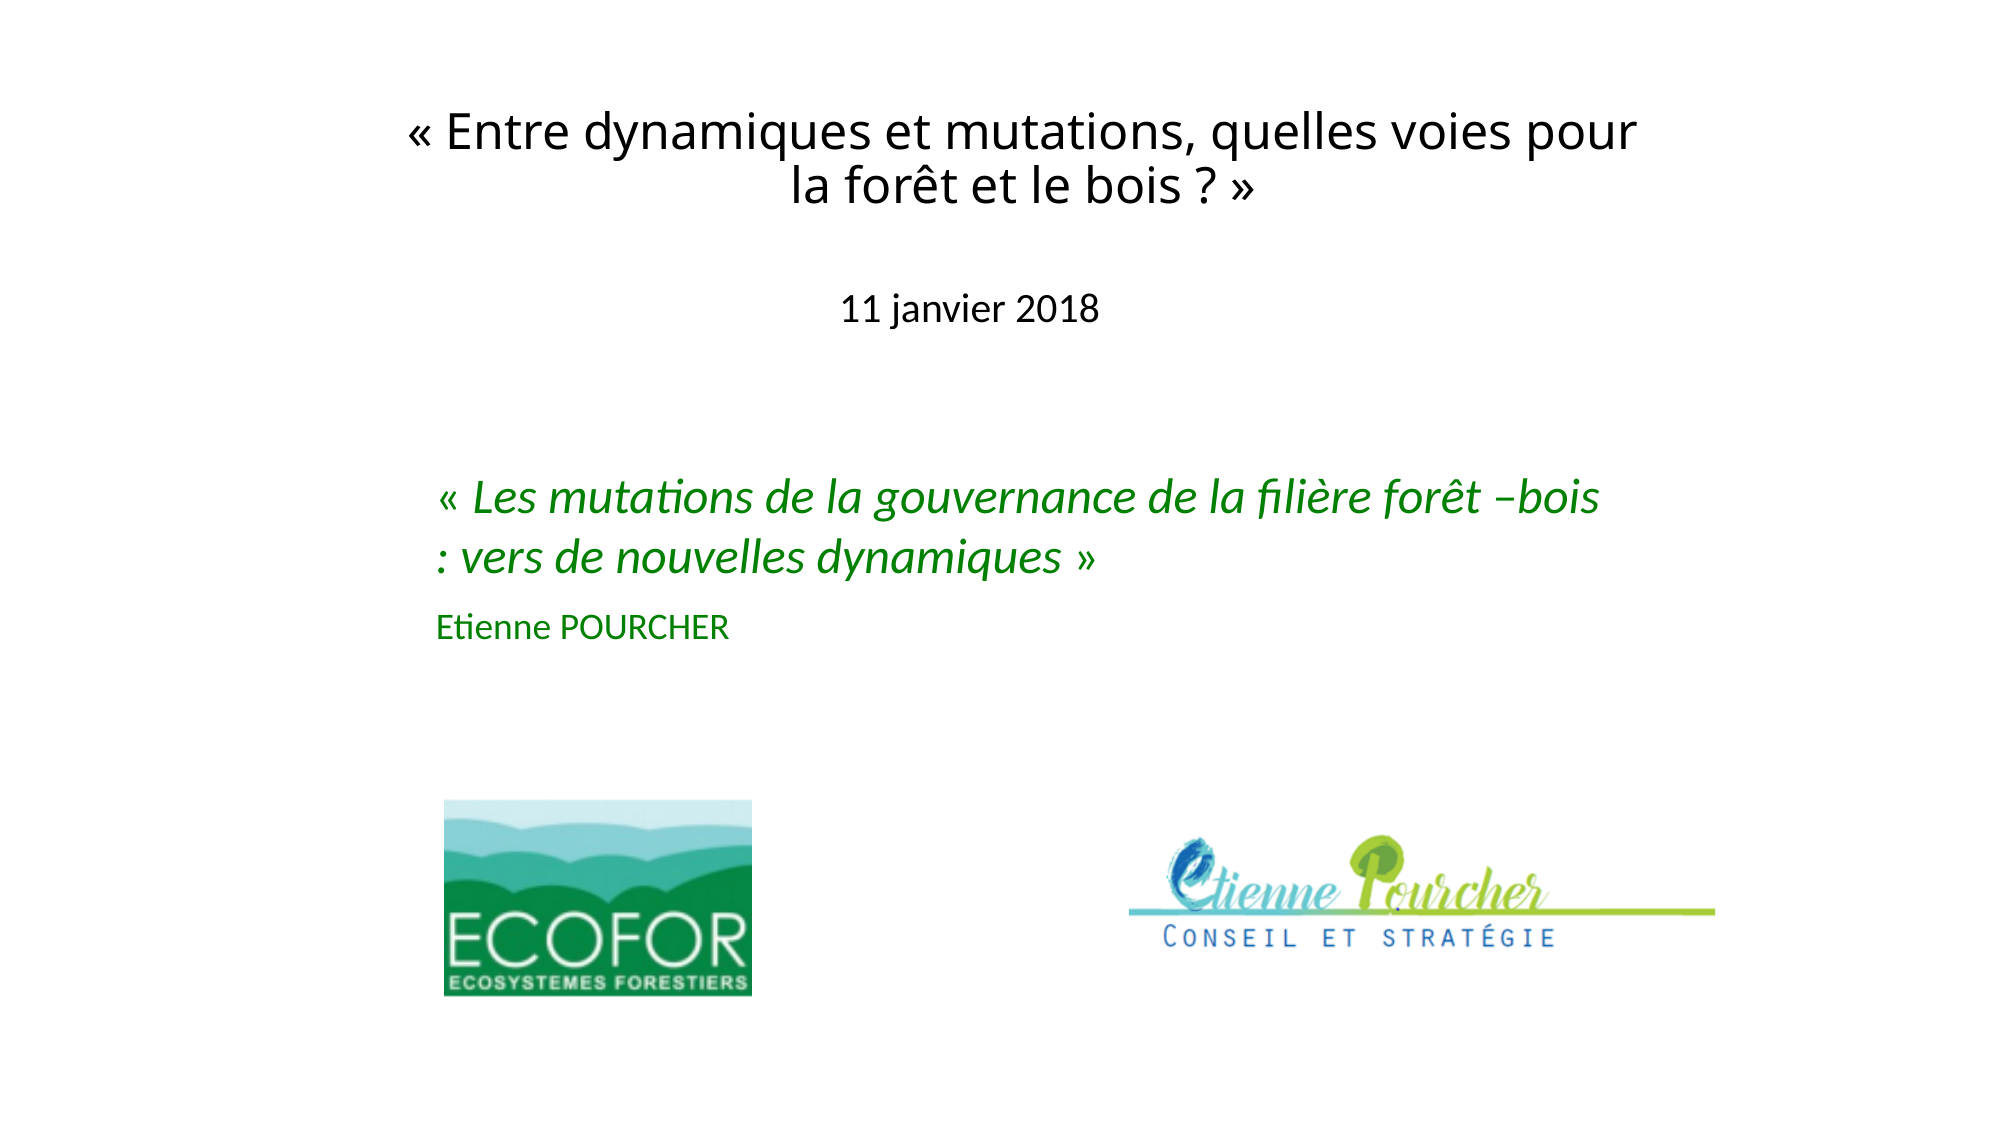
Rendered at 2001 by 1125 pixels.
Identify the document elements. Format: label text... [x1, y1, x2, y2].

title « Entre dynamiques et mutations, quelles voies pour la forêt et le bois ? » [385, 78, 1661, 244]
text_box « Les mutations de la gouvernance de la filière forêt –bois : vers de nouvelles dynamiques » Etienne POURCHER [421, 456, 1626, 655]
subtitle 11 janvier 2018 [444, 278, 1495, 358]
picture [444, 796, 752, 999]
picture [1128, 790, 1716, 1009]
